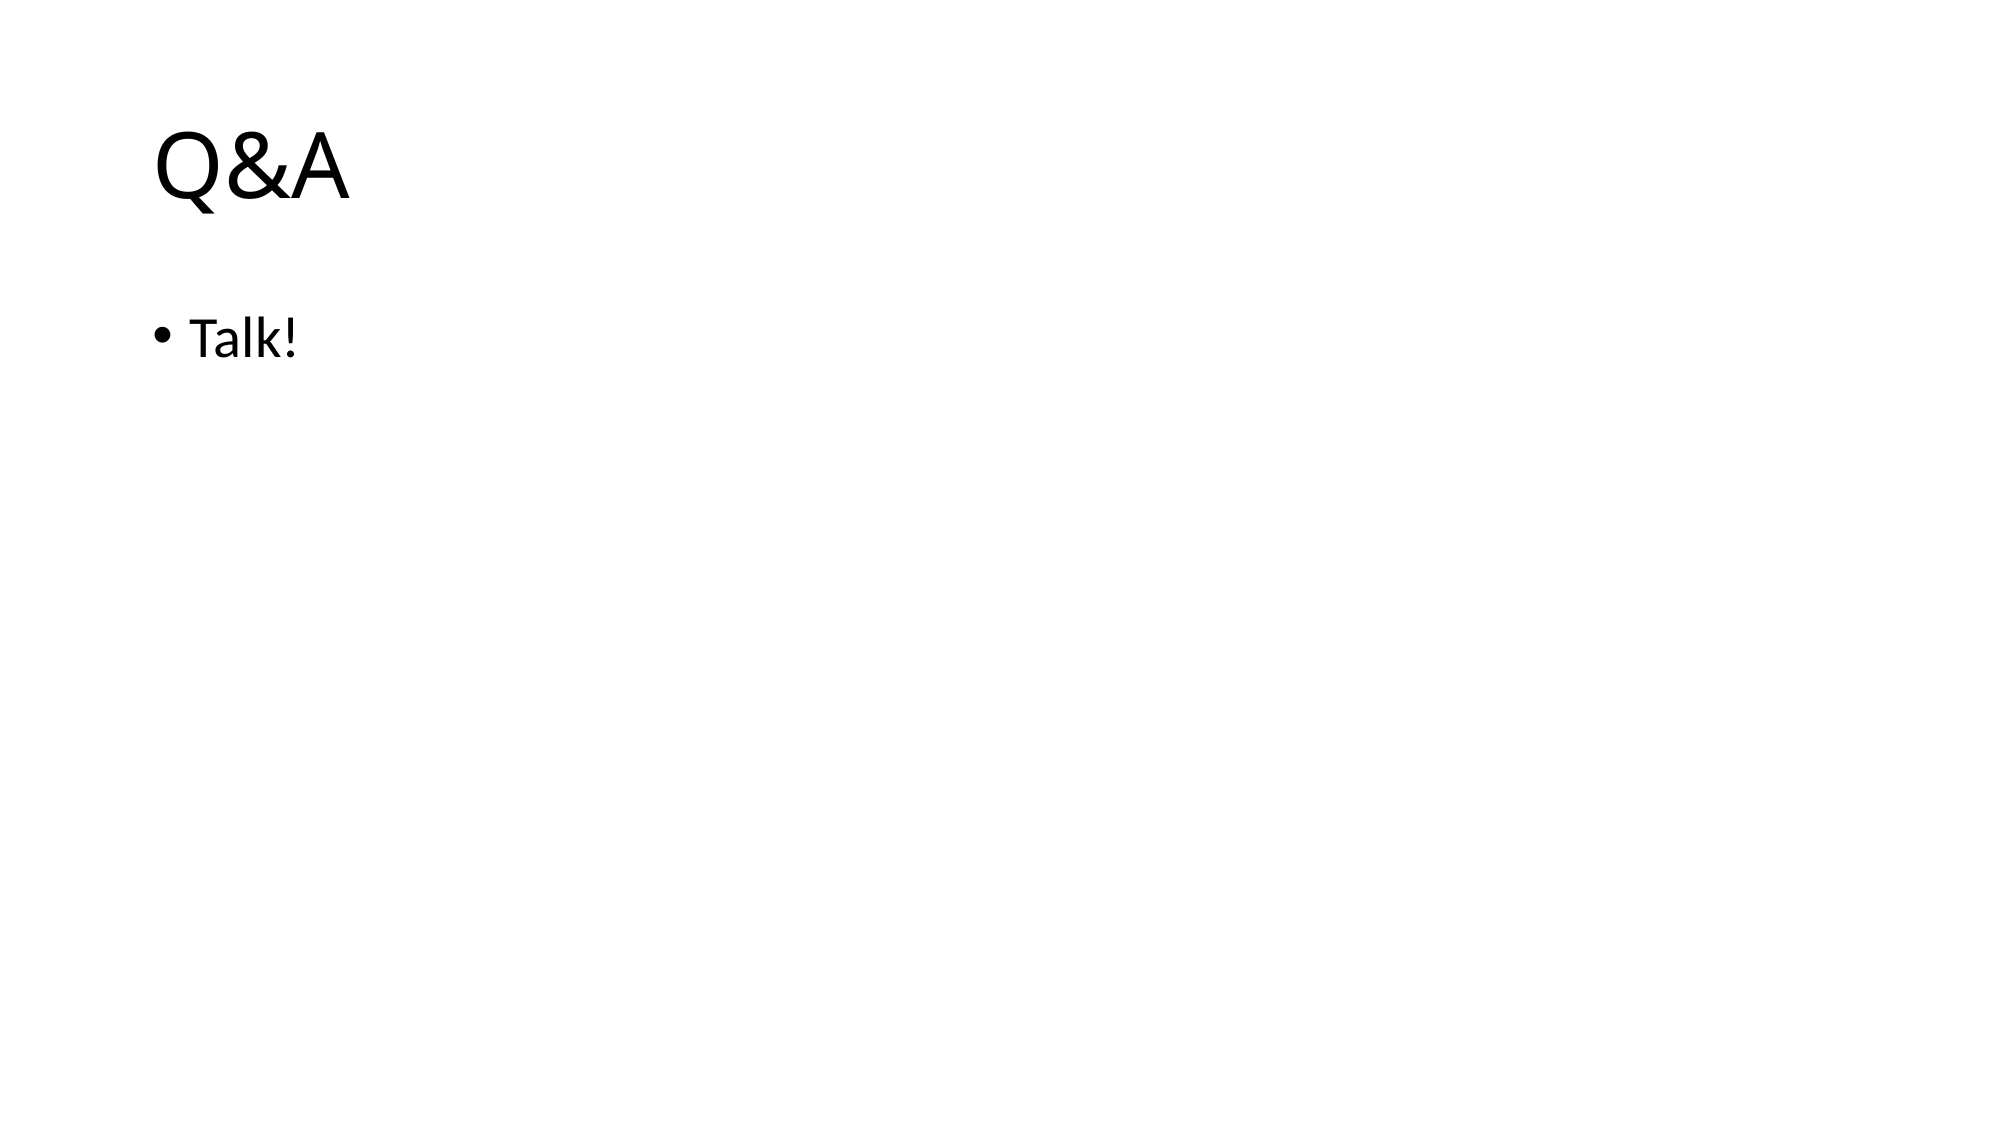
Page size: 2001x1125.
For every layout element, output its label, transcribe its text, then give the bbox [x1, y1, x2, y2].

title Q&A [137, 59, 1863, 278]
list Talk! [137, 299, 1863, 1014]
